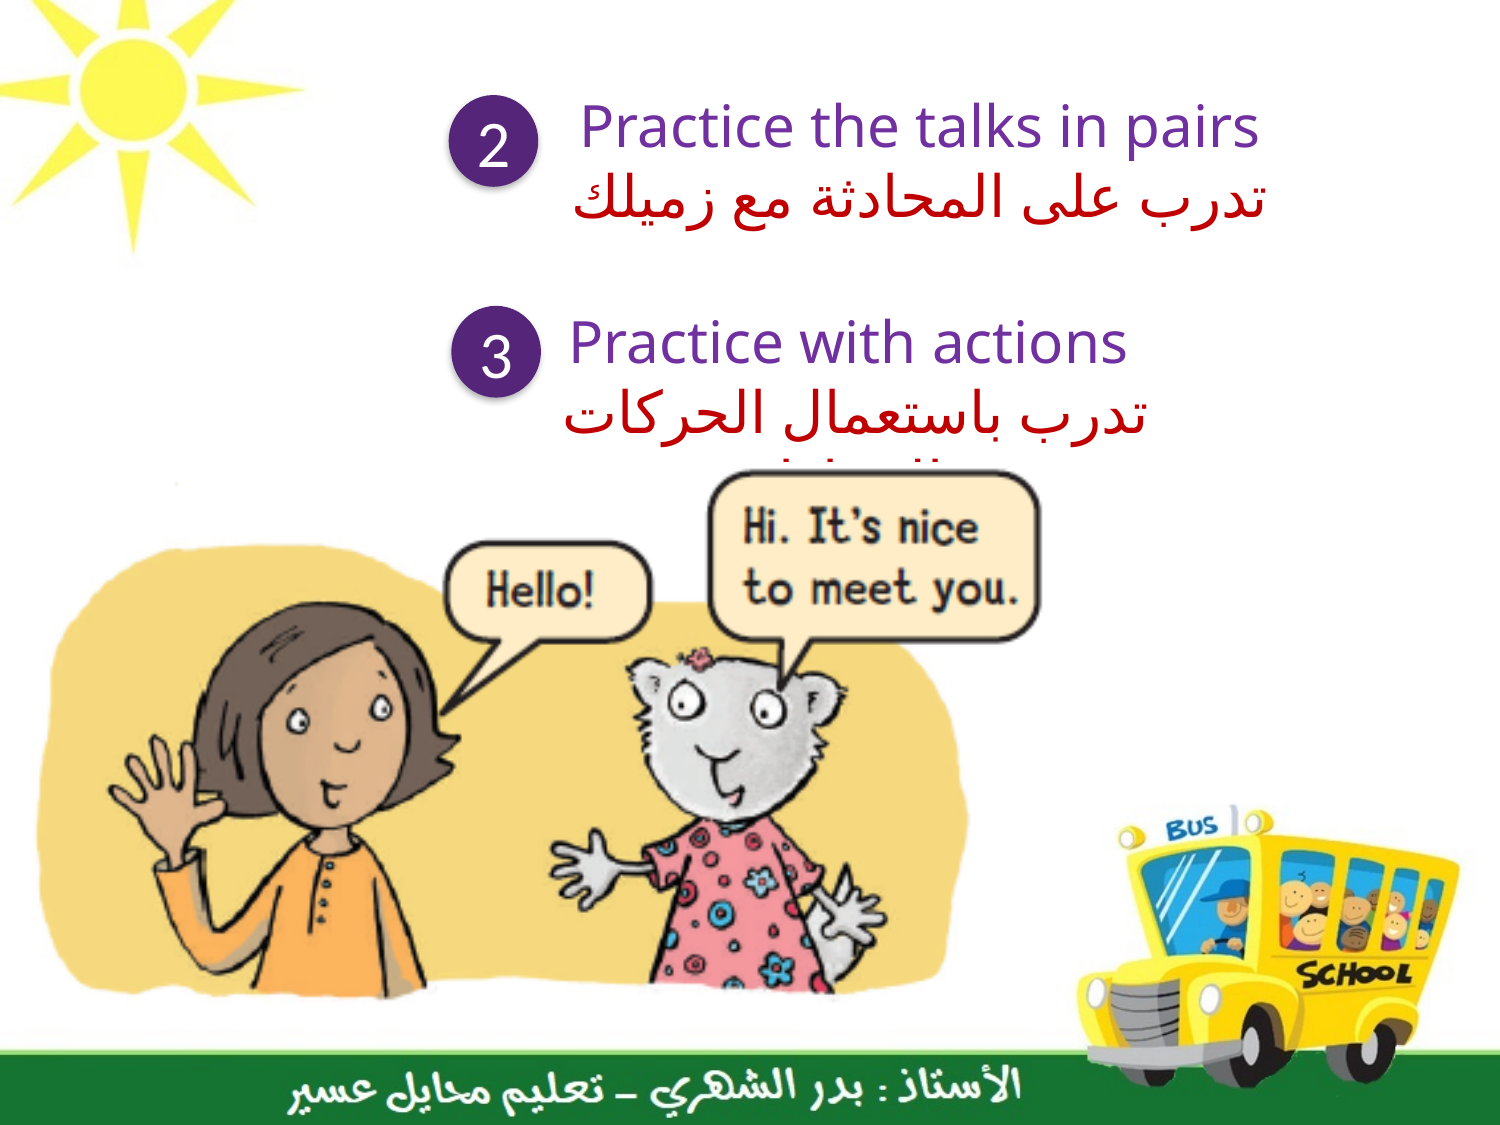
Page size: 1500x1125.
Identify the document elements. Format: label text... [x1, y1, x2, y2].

text_box 2 [447, 93, 540, 188]
text_box Practice with actions تدرب باستعمال الحركات والايحاءات [493, 297, 1218, 523]
text_box Practice the talks in pairs تدرب على المحادثة مع زميلك [496, 81, 1359, 237]
text_box 3 [450, 305, 493, 399]
picture [0, 0, 1500, 1125]
